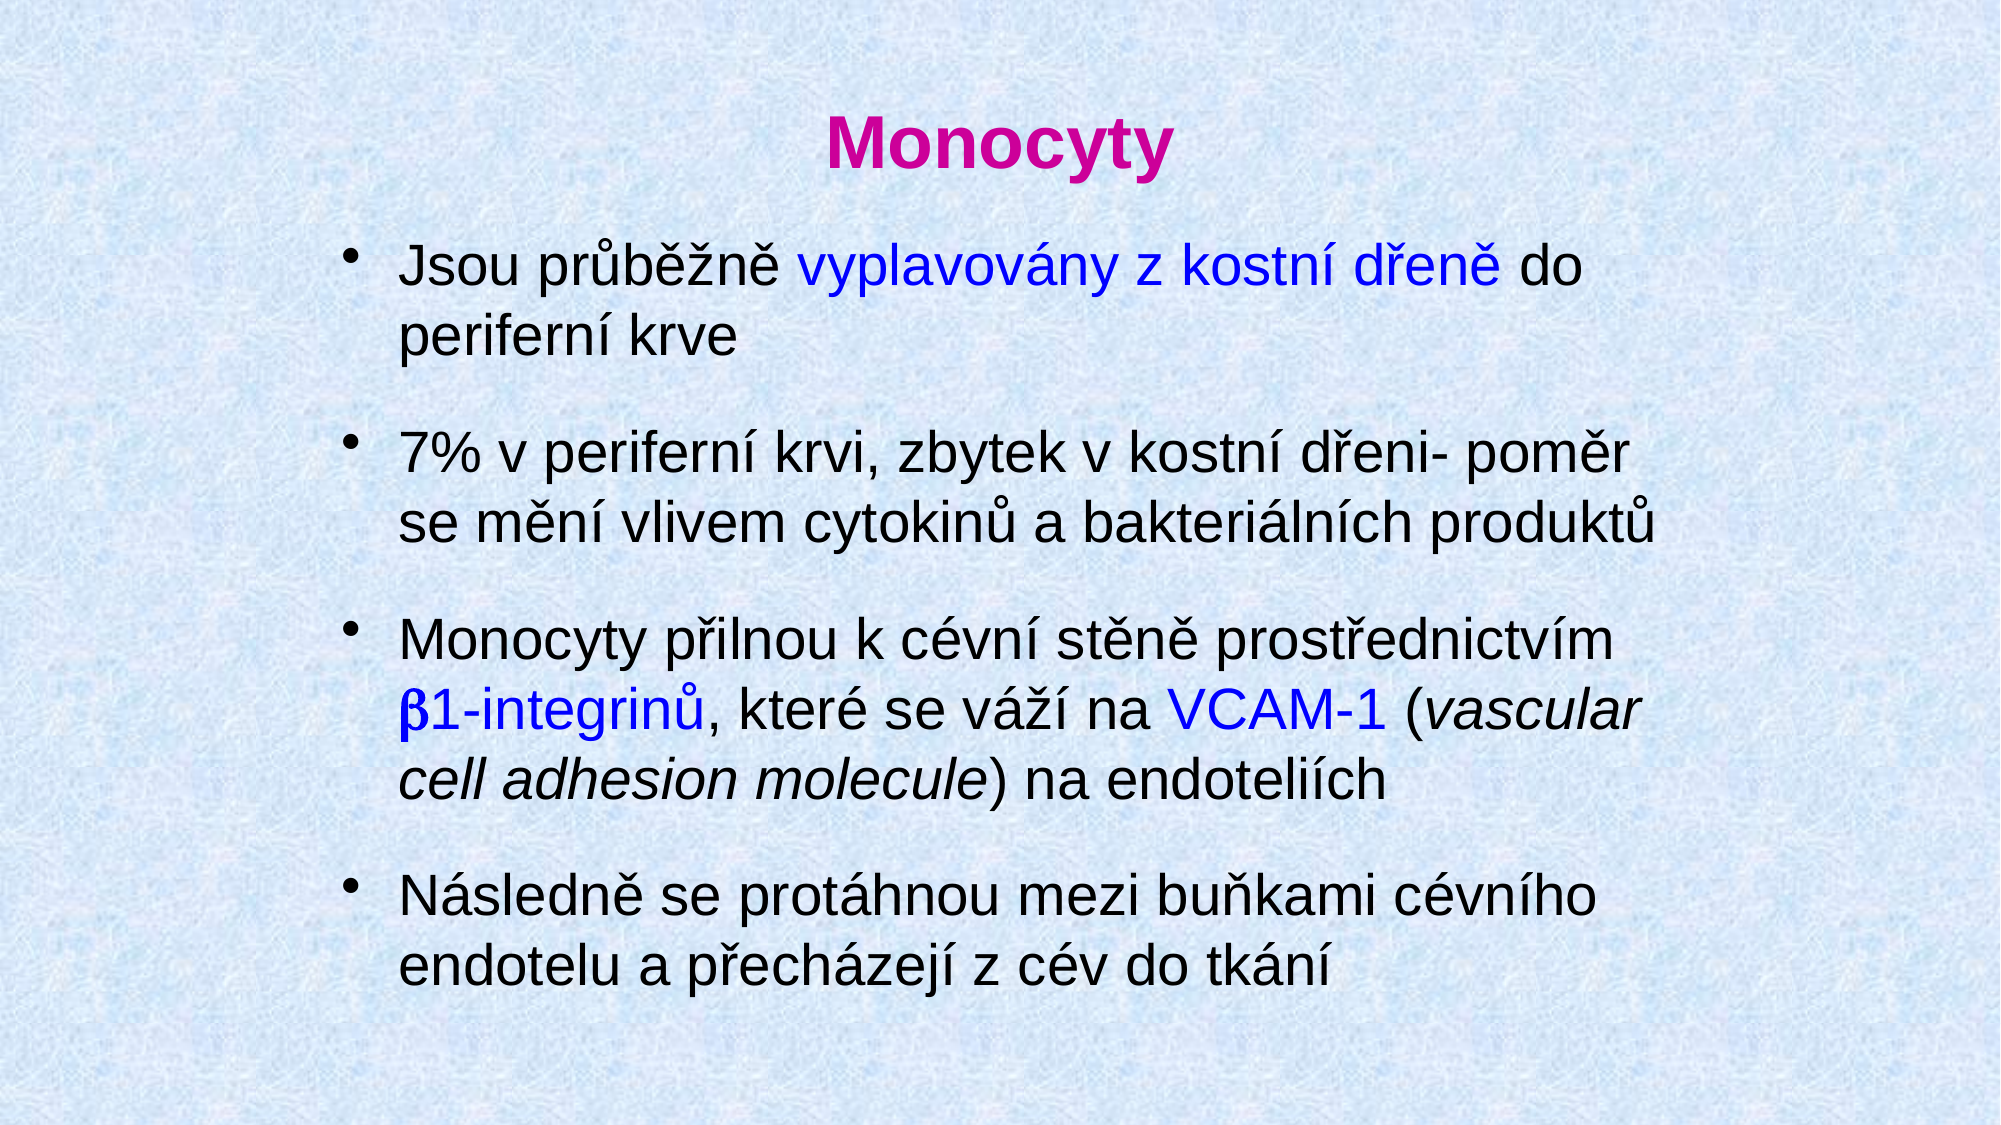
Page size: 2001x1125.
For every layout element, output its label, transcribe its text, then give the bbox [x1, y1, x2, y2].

title Monocyty [99, 44, 1901, 233]
list Jsou průběžně vyplavovány z kostní dřeně do periferní krve 7% v periferní krvi, zbytek v kostní dřeni- poměr se mění vlivem cytokinů a bakteriálních produktů Monocyty přilnou k cévní stěně prostřednictvím b1-integrinů, které se váží na VCAM-1 (vascular cell adhesion molecule) na endoteliích Následně se protáhnou mezi buňkami cévního endotelu a přecházejí z cév do tkání [326, 219, 1678, 1095]
picture [0, 0, 2001, 1125]
